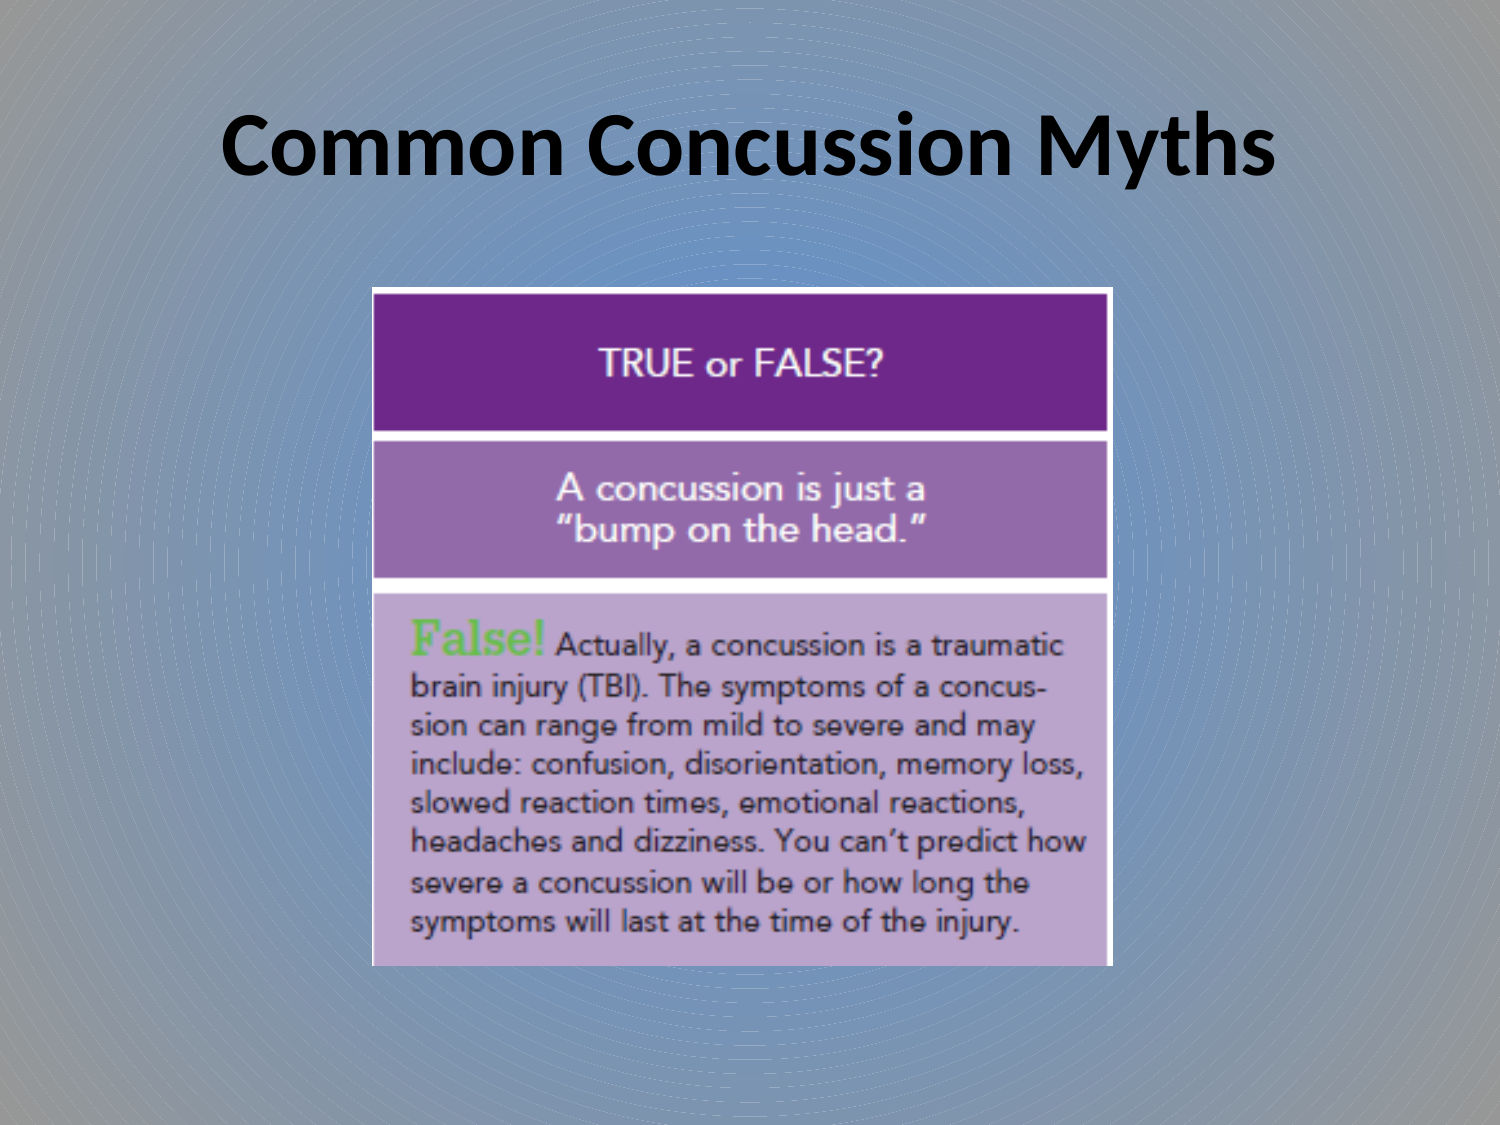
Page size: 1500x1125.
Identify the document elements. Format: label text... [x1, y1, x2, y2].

title Common Concussion Myths [75, 45, 1425, 233]
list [371, 287, 1113, 967]
